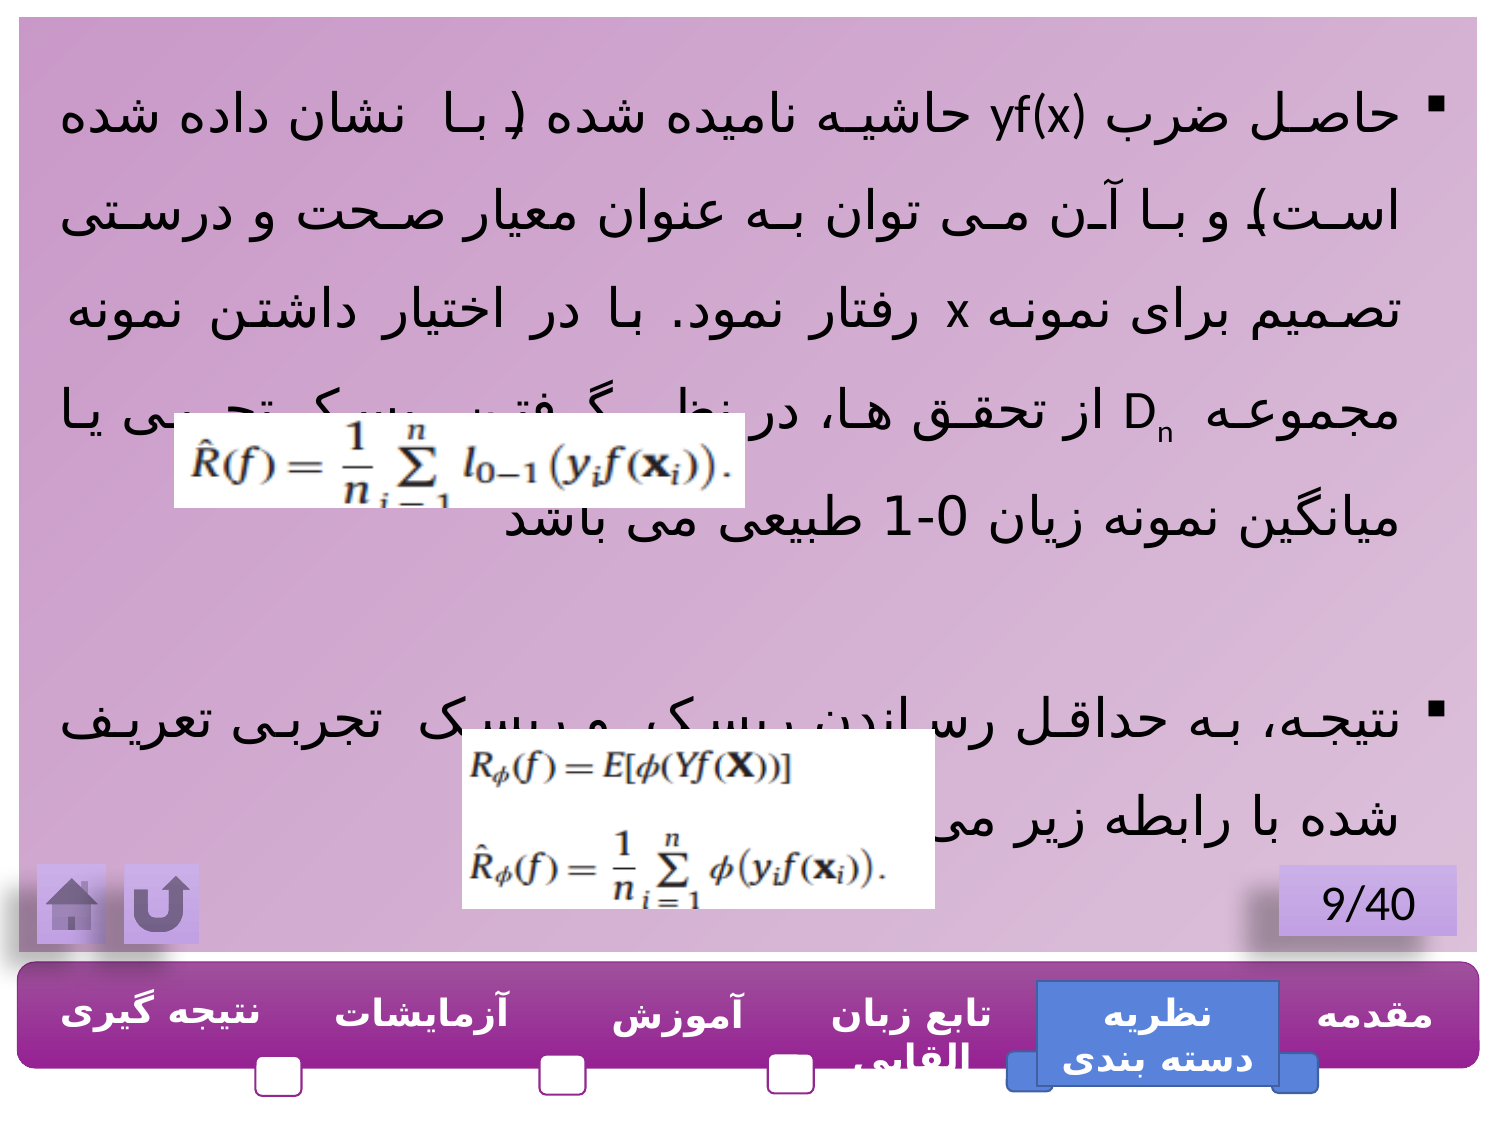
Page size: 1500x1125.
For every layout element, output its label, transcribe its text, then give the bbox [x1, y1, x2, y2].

text_box 9/40 [1279, 864, 1457, 937]
text_box [1005, 1050, 1054, 1093]
text_box [16, 14, 1480, 955]
text_box [538, 1053, 587, 1096]
text_box [37, 863, 107, 945]
text_box تابع زبان القایی [791, 981, 1032, 1087]
text_box آزمایشات [284, 981, 559, 1042]
text_box [1271, 1051, 1320, 1095]
text_box [254, 1054, 303, 1097]
text_box مقدمه [1280, 982, 1472, 1043]
text_box نظریه دسته بندی [1036, 980, 1280, 1087]
picture [174, 413, 745, 508]
text_box [16, 961, 1480, 1069]
text_box [37, 27, 1457, 864]
picture [462, 729, 935, 909]
text_box [124, 863, 200, 944]
text_box آموزش [564, 983, 791, 1044]
text_box [766, 1052, 815, 1095]
text_box نتیجه گیری [37, 978, 285, 1039]
